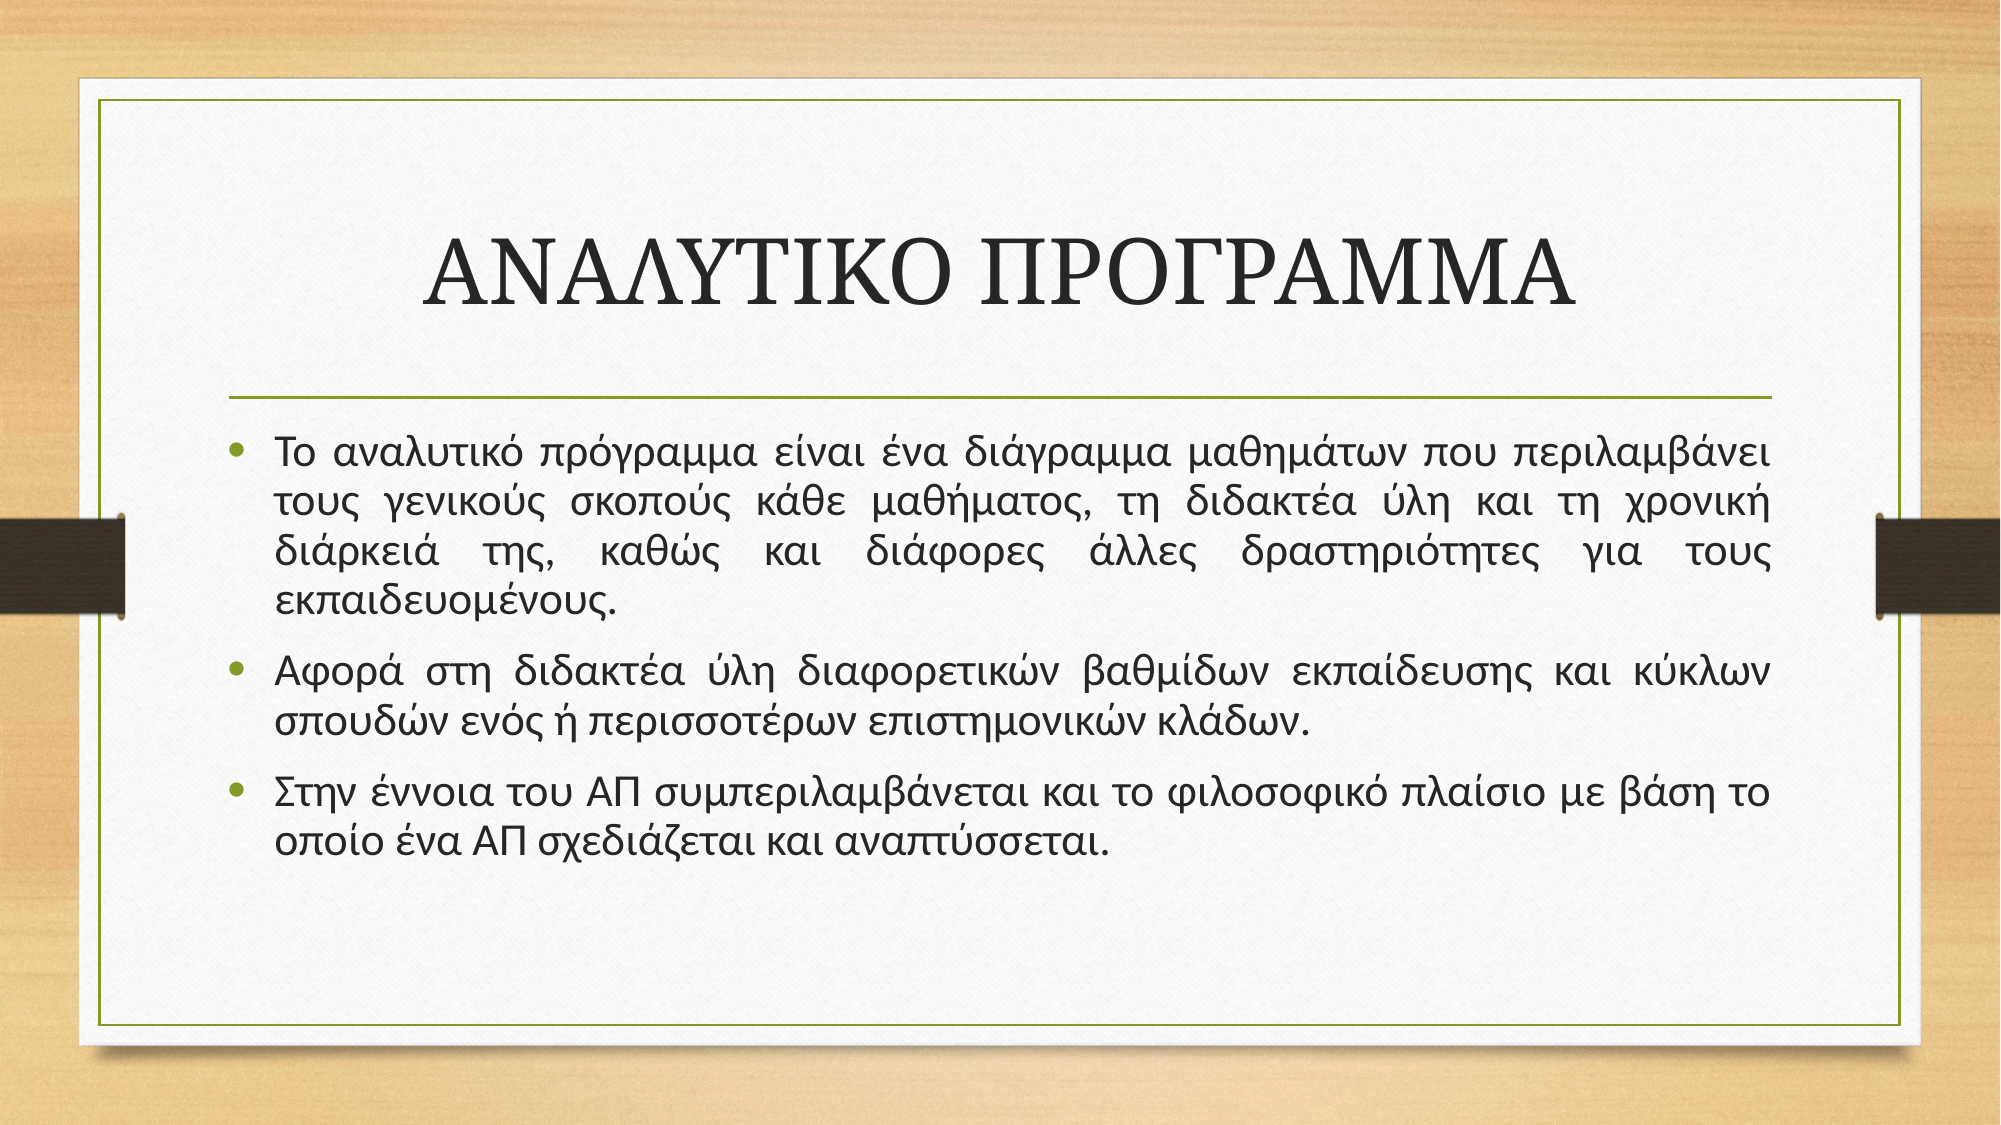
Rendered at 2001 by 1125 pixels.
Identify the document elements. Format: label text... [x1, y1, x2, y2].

picture [0, 0, 2001, 1125]
title ΑΝΑΛΥΤΙΚΟ ΠΡΟΓΡΑΜΜΑ [212, 161, 1788, 375]
list Το αναλυτικό πρόγραμμα είναι ένα διάγραμμα μαθημάτων που περιλαμβάνει τους γενικούς σκοπούς κάθε μαθήματος, τη διδακτέα ύλη και τη χρονική διάρκειά της, καθώς και διάφορες άλλες δραστηριότητες για τους εκπαιδευομένους. Αφορά στη διδακτέα ύλη διαφορετικών βαθμίδων εκπαίδευσης και κύκλων σπουδών ενός ή περισσοτέρων επιστημονικών κλάδων. Στην έννοια του ΑΠ συμπεριλαμβάνεται και το φιλοσοφικό πλαίσιο με βάση το οποίο ένα ΑΠ σχεδιάζεται και αναπτύσσεται. [212, 419, 1788, 964]
